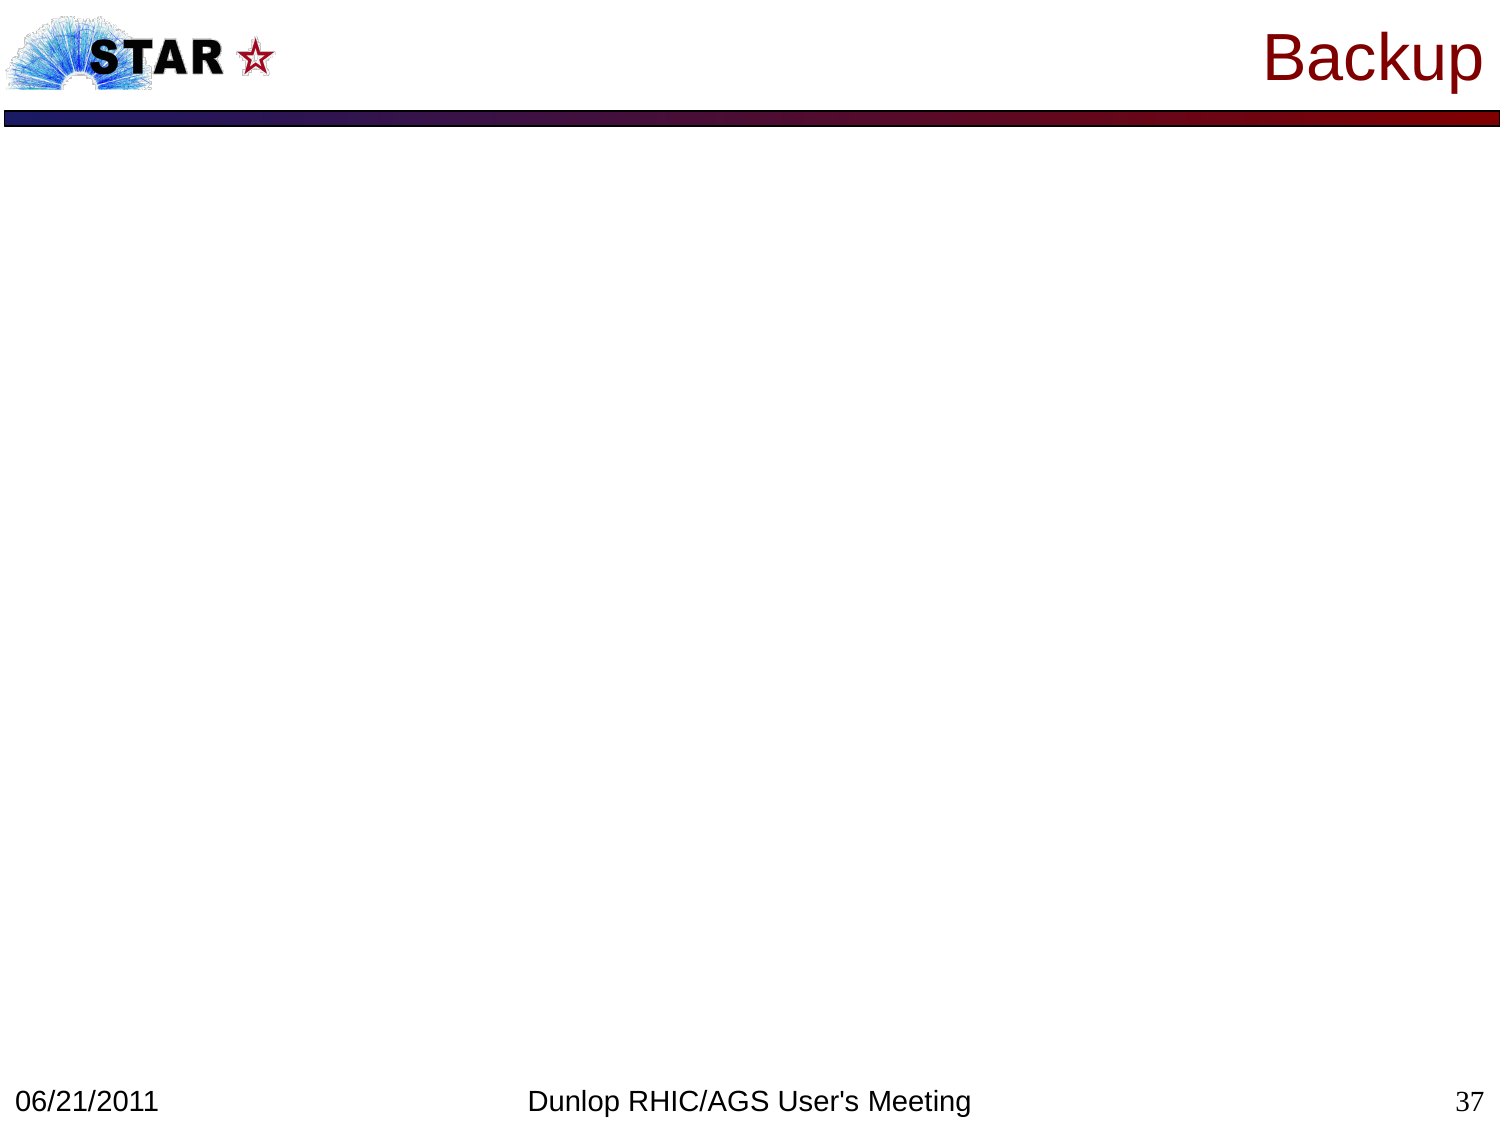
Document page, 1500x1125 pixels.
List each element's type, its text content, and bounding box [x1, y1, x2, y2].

slide_number 37 [1324, 1074, 1500, 1125]
picture [4, 16, 280, 90]
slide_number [0, 1074, 238, 1125]
footer Dunlop RHIC/AGS User's Meeting [387, 1074, 1113, 1125]
title Backup [289, 0, 1500, 112]
